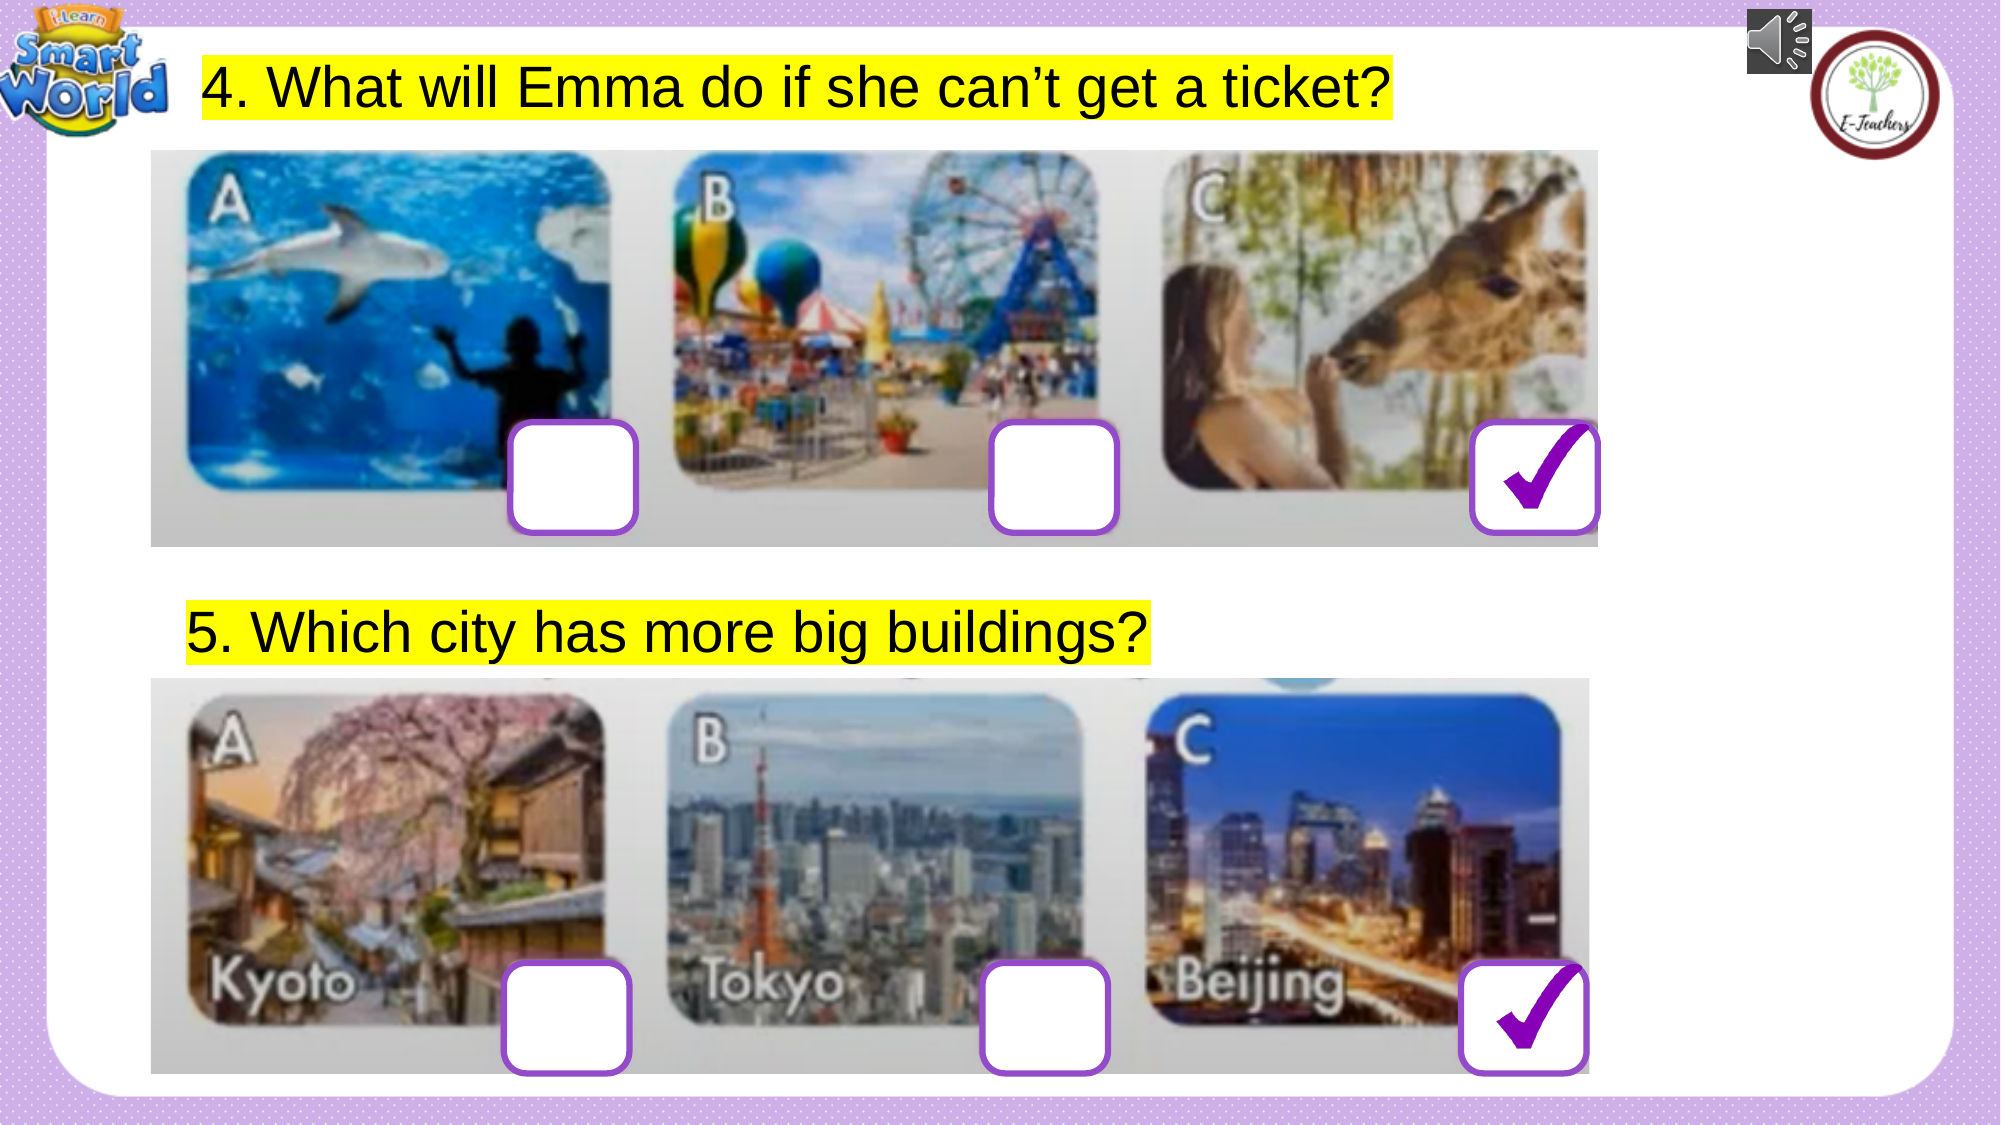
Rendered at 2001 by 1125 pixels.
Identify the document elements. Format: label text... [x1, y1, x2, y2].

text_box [150, 678, 1590, 1074]
text_box 5. Which city has more big buildings? [171, 587, 1411, 672]
picture [0, 0, 2001, 1125]
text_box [150, 150, 1598, 547]
text_box 4. What will Emma do if she can’t get a ticket? [187, 41, 1427, 127]
